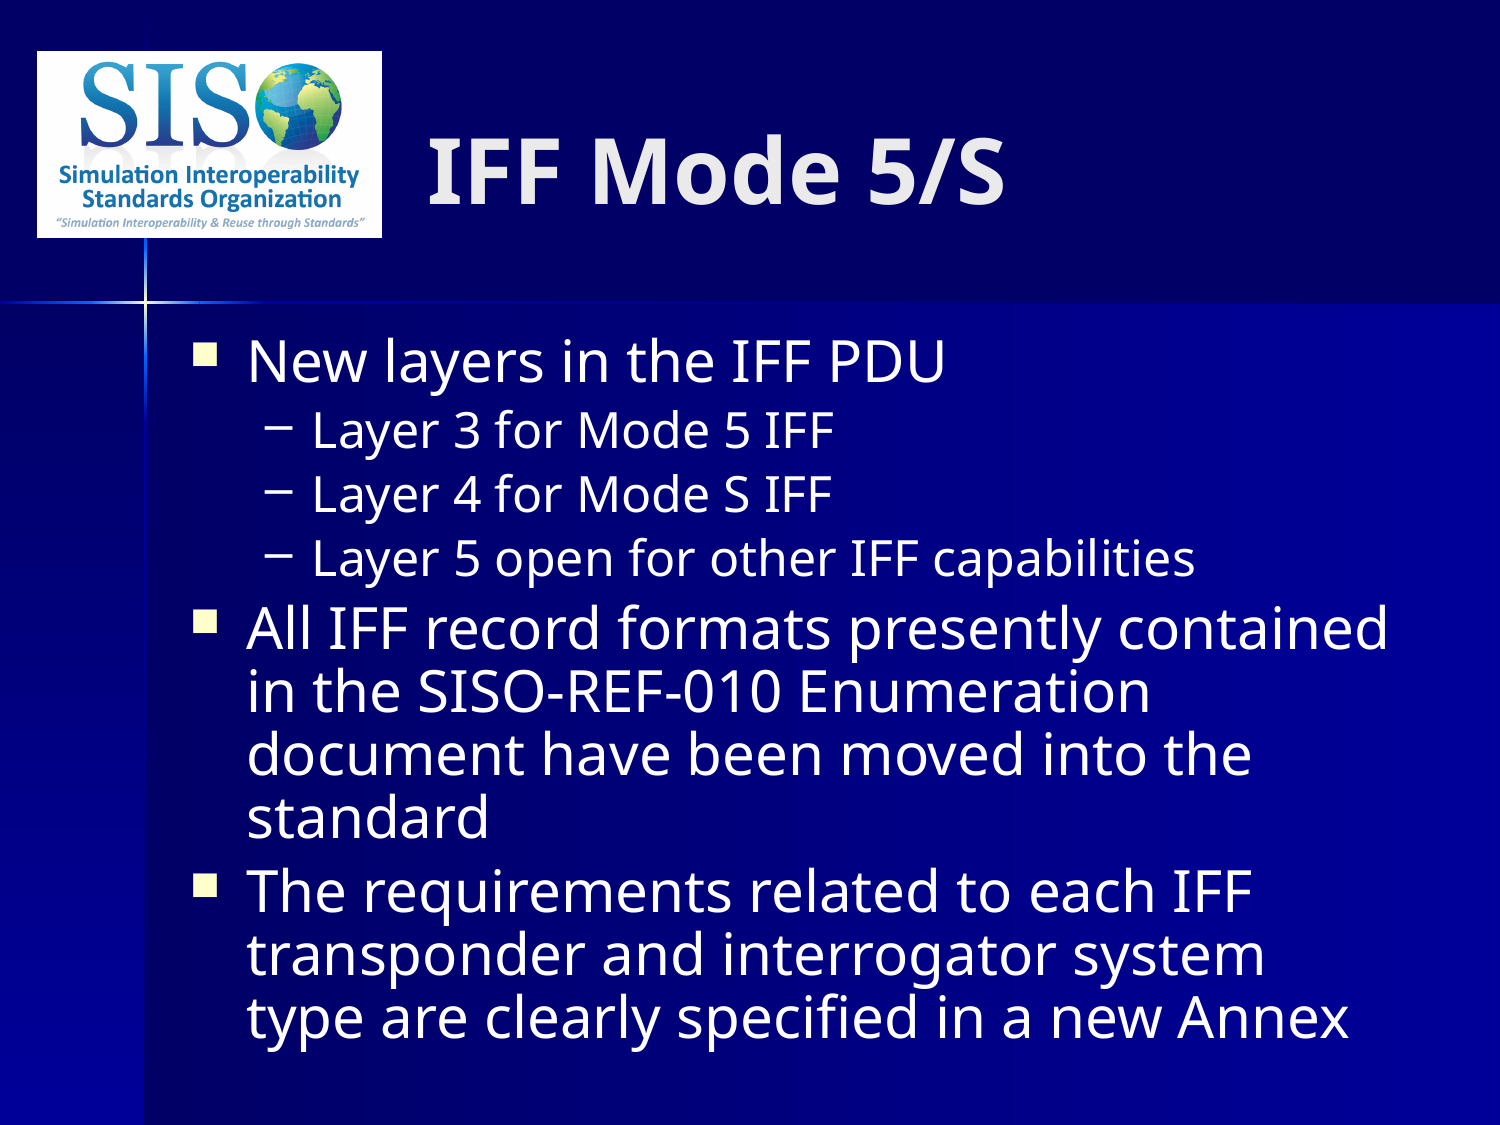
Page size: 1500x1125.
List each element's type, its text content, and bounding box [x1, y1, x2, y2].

title IFF Mode 5/S [412, 49, 1451, 286]
picture [37, 51, 382, 238]
list New layers in the IFF PDU Layer 3 for Mode 5 IFF Layer 4 for Mode S IFF Layer 5 open for other IFF capabilities All IFF record formats presently contained in the SISO-REF-010 Enumeration document have been moved into the standard The requirements related to each IFF transponder and interrogator system type are clearly specified in a new Annex [174, 324, 1413, 1063]
